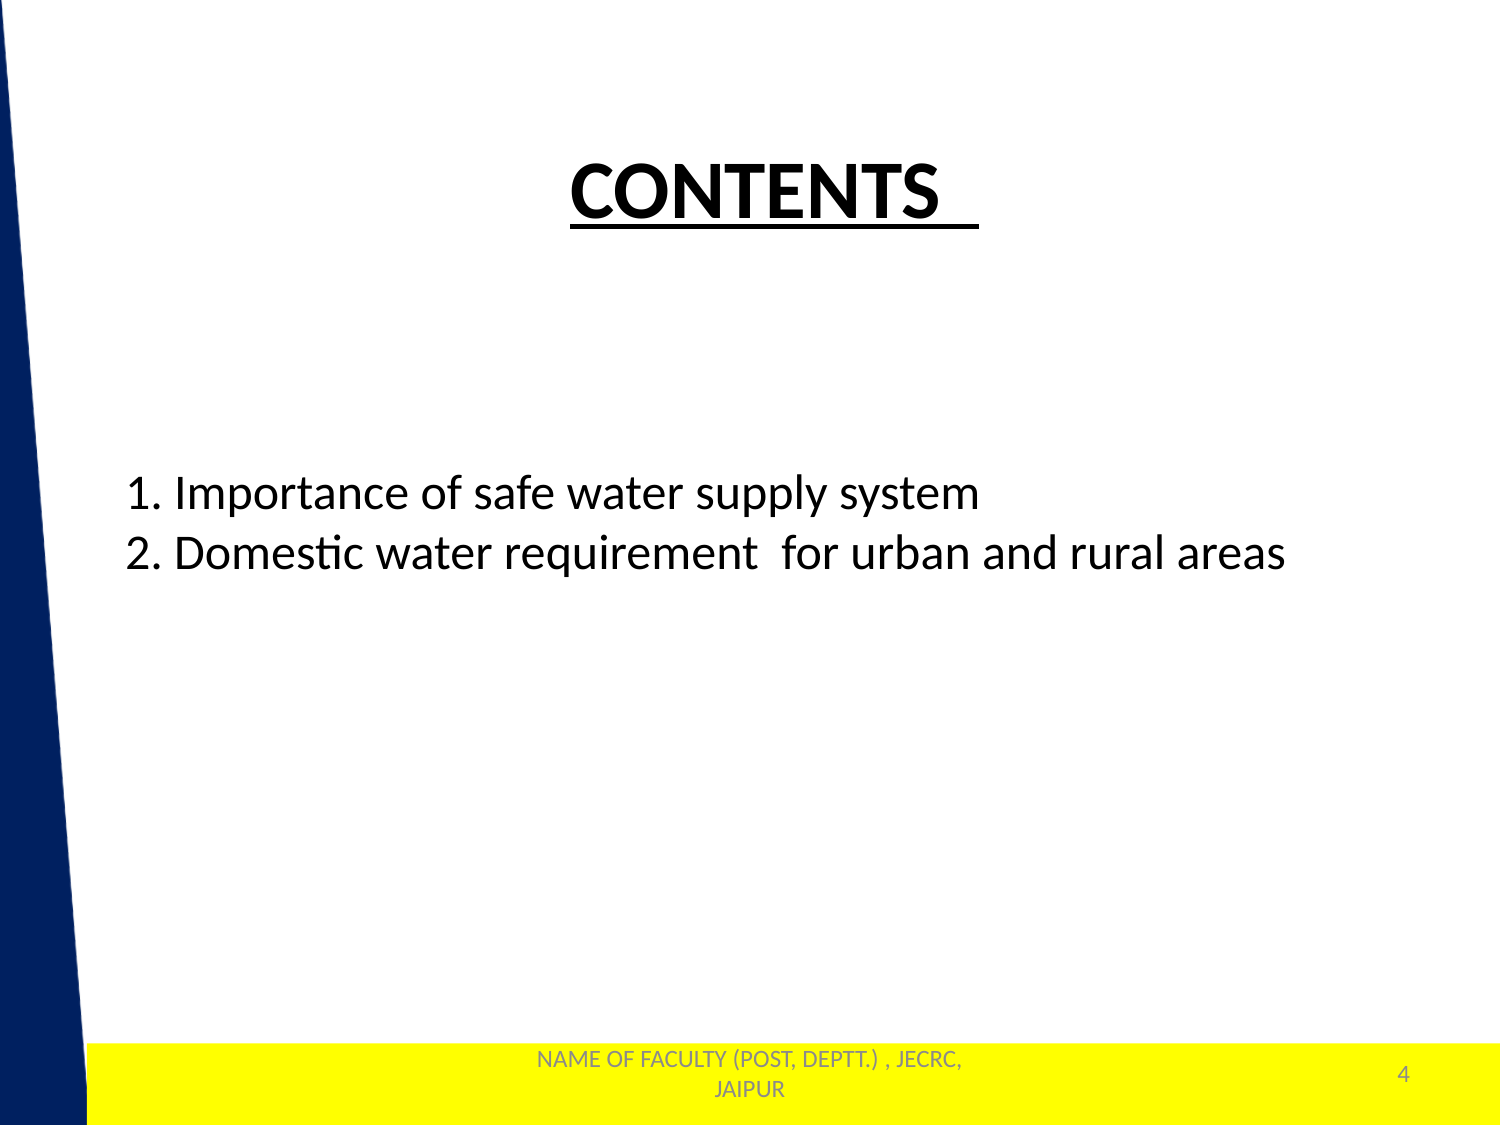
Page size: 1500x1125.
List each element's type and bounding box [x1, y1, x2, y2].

text_box [0, 0, 1500, 1125]
